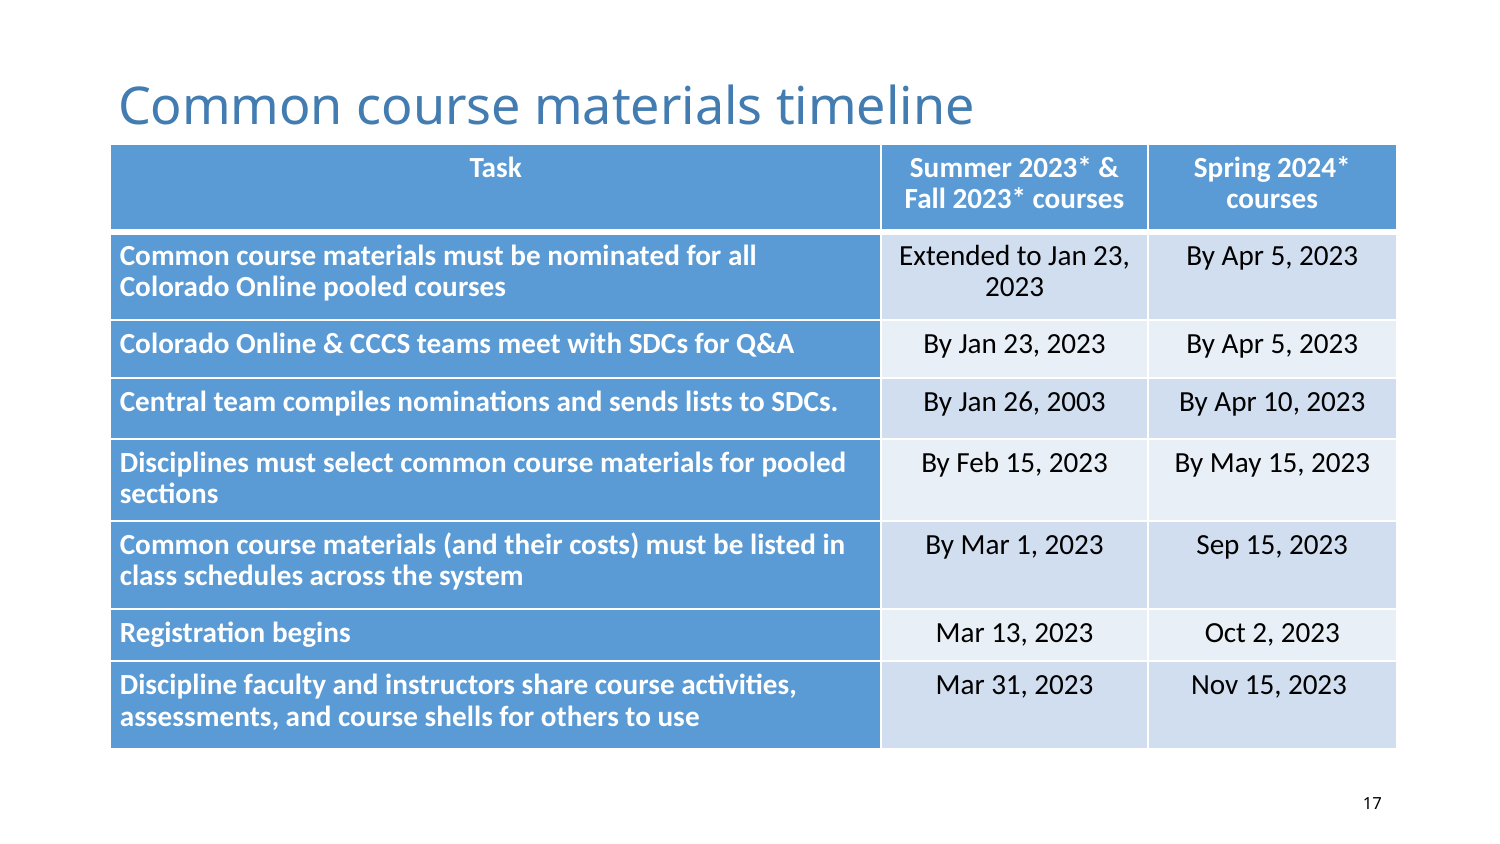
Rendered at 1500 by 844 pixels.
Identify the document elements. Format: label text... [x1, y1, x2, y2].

table_cell Disciplines must select common course materials for pooled sections [111, 440, 880, 520]
table_cell Nov 15, 2023 [1149, 662, 1396, 748]
table_header Spring 2024* courses [1149, 145, 1396, 229]
table_cell Mar 13, 2023 [882, 610, 1147, 660]
table_cell Central team compiles nominations and sends lists to SDCs. [111, 379, 880, 438]
table_cell Common course materials must be nominated for all Colorado Online pooled courses [111, 235, 880, 319]
table_cell Extended to Jan 23, 2023 [882, 235, 1147, 319]
table_cell By Mar 1, 2023 [882, 522, 1147, 608]
table_cell By Jan 26, 2003 [882, 379, 1147, 438]
table_cell By Jan 23, 2023 [882, 321, 1147, 377]
table_cell Common course materials (and their costs) must be listed in class schedules across the system [111, 522, 880, 608]
table_cell By Apr 5, 2023 [1149, 235, 1396, 319]
slide_number 17 [1059, 782, 1397, 827]
table_cell By May 15, 2023 [1149, 440, 1396, 520]
table_cell Mar 31, 2023 [882, 662, 1147, 748]
table_header Task [111, 145, 880, 229]
table_cell By Feb 15, 2023 [882, 440, 1147, 520]
table_cell By Apr 10, 2023 [1149, 379, 1396, 438]
table_cell Colorado Online & CCCS teams meet with SDCs for Q&A [111, 321, 880, 377]
title Common course materials timeline [103, 44, 1397, 171]
table_cell Registration begins [111, 610, 880, 660]
table_header Summer 2023* & Fall 2023* courses [882, 145, 1147, 229]
table_cell By Apr 5, 2023 [1149, 321, 1396, 377]
table_cell Sep 15, 2023 [1149, 522, 1396, 608]
table_cell Discipline faculty and instructors share course activities, assessments, and course shells for others to use [111, 662, 880, 748]
table_cell Oct 2, 2023 [1149, 610, 1396, 660]
